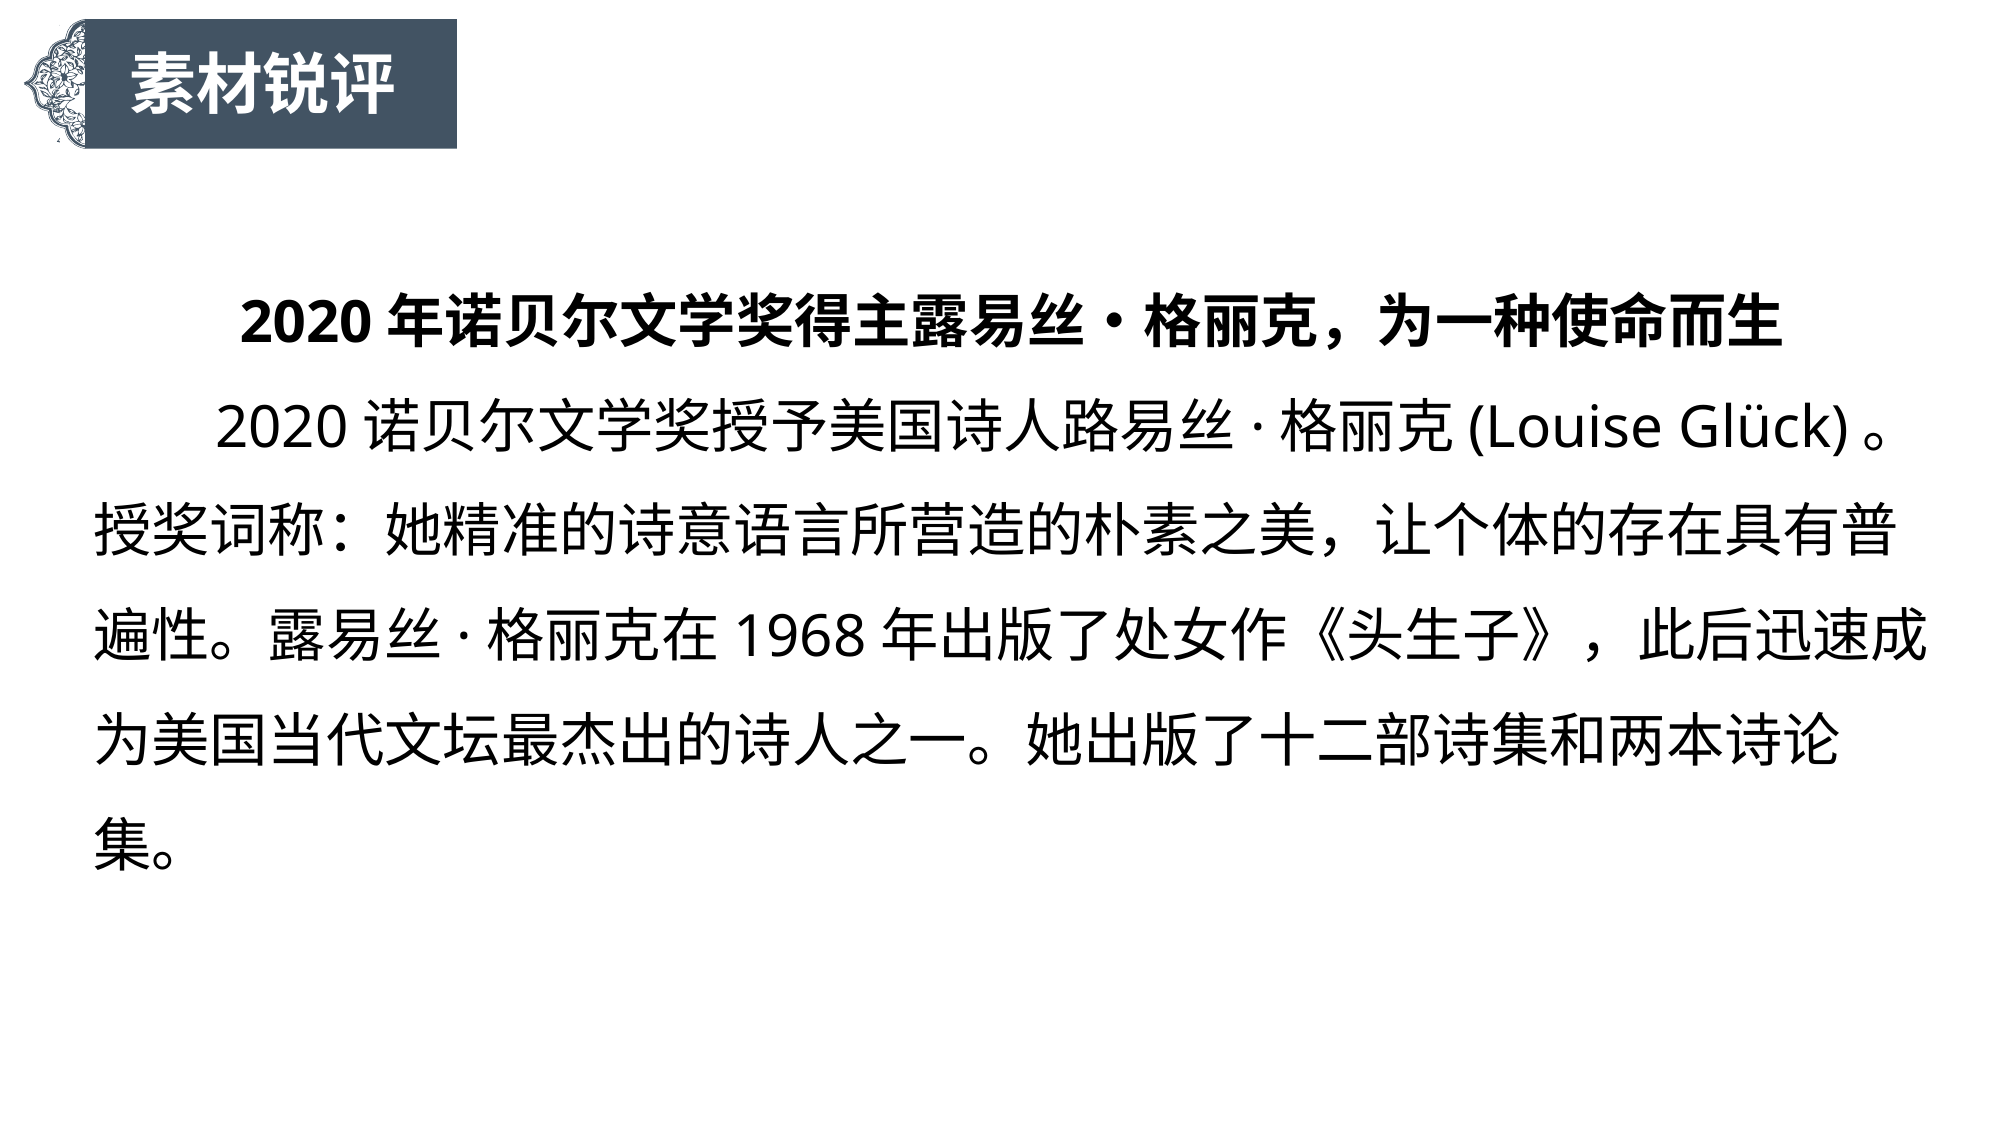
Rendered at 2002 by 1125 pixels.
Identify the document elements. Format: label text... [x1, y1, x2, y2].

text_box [23, 18, 457, 149]
text_box 2020年诺贝尔文学奖得主露易丝•格丽克，为一种使命而生 2020诺贝尔文学奖授予美国诗人路易丝·格丽克(Louise Glück)。授奖词称：她精准的诗意语言所营造的朴素之美，让个体的存在具有普遍性。露易丝·格丽克在1968年出版了处女作《头生子》，此后迅速成为美国当代文坛最杰出的诗人之一。她出版了十二部诗集和两本诗论集。 [78, 171, 1946, 886]
